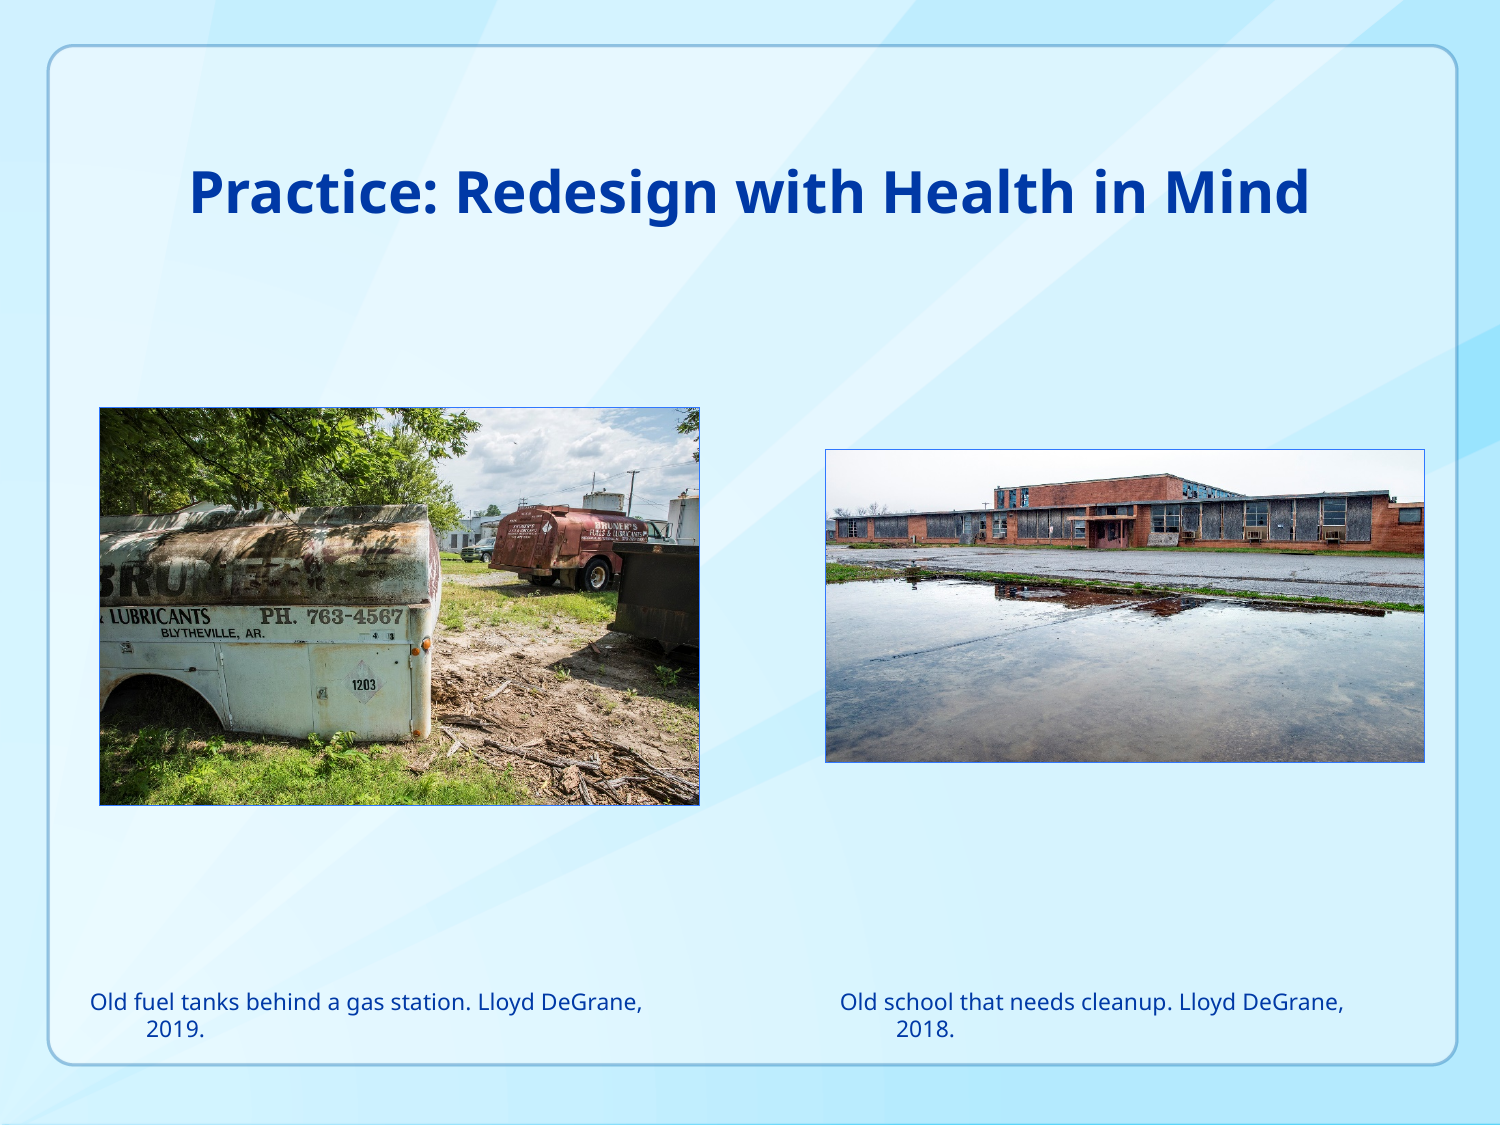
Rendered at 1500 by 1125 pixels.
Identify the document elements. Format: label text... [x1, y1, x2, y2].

list Old school that needs cleanup. Lloyd DeGrane, 2018. [825, 950, 1425, 1050]
title Practice: Redesign with Health in Mind [75, 45, 1425, 233]
picture [0, 0, 1500, 1125]
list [99, 406, 701, 806]
list Old fuel tanks behind a gas station. Lloyd DeGrane, 2019. [75, 950, 675, 1050]
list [824, 449, 1426, 763]
